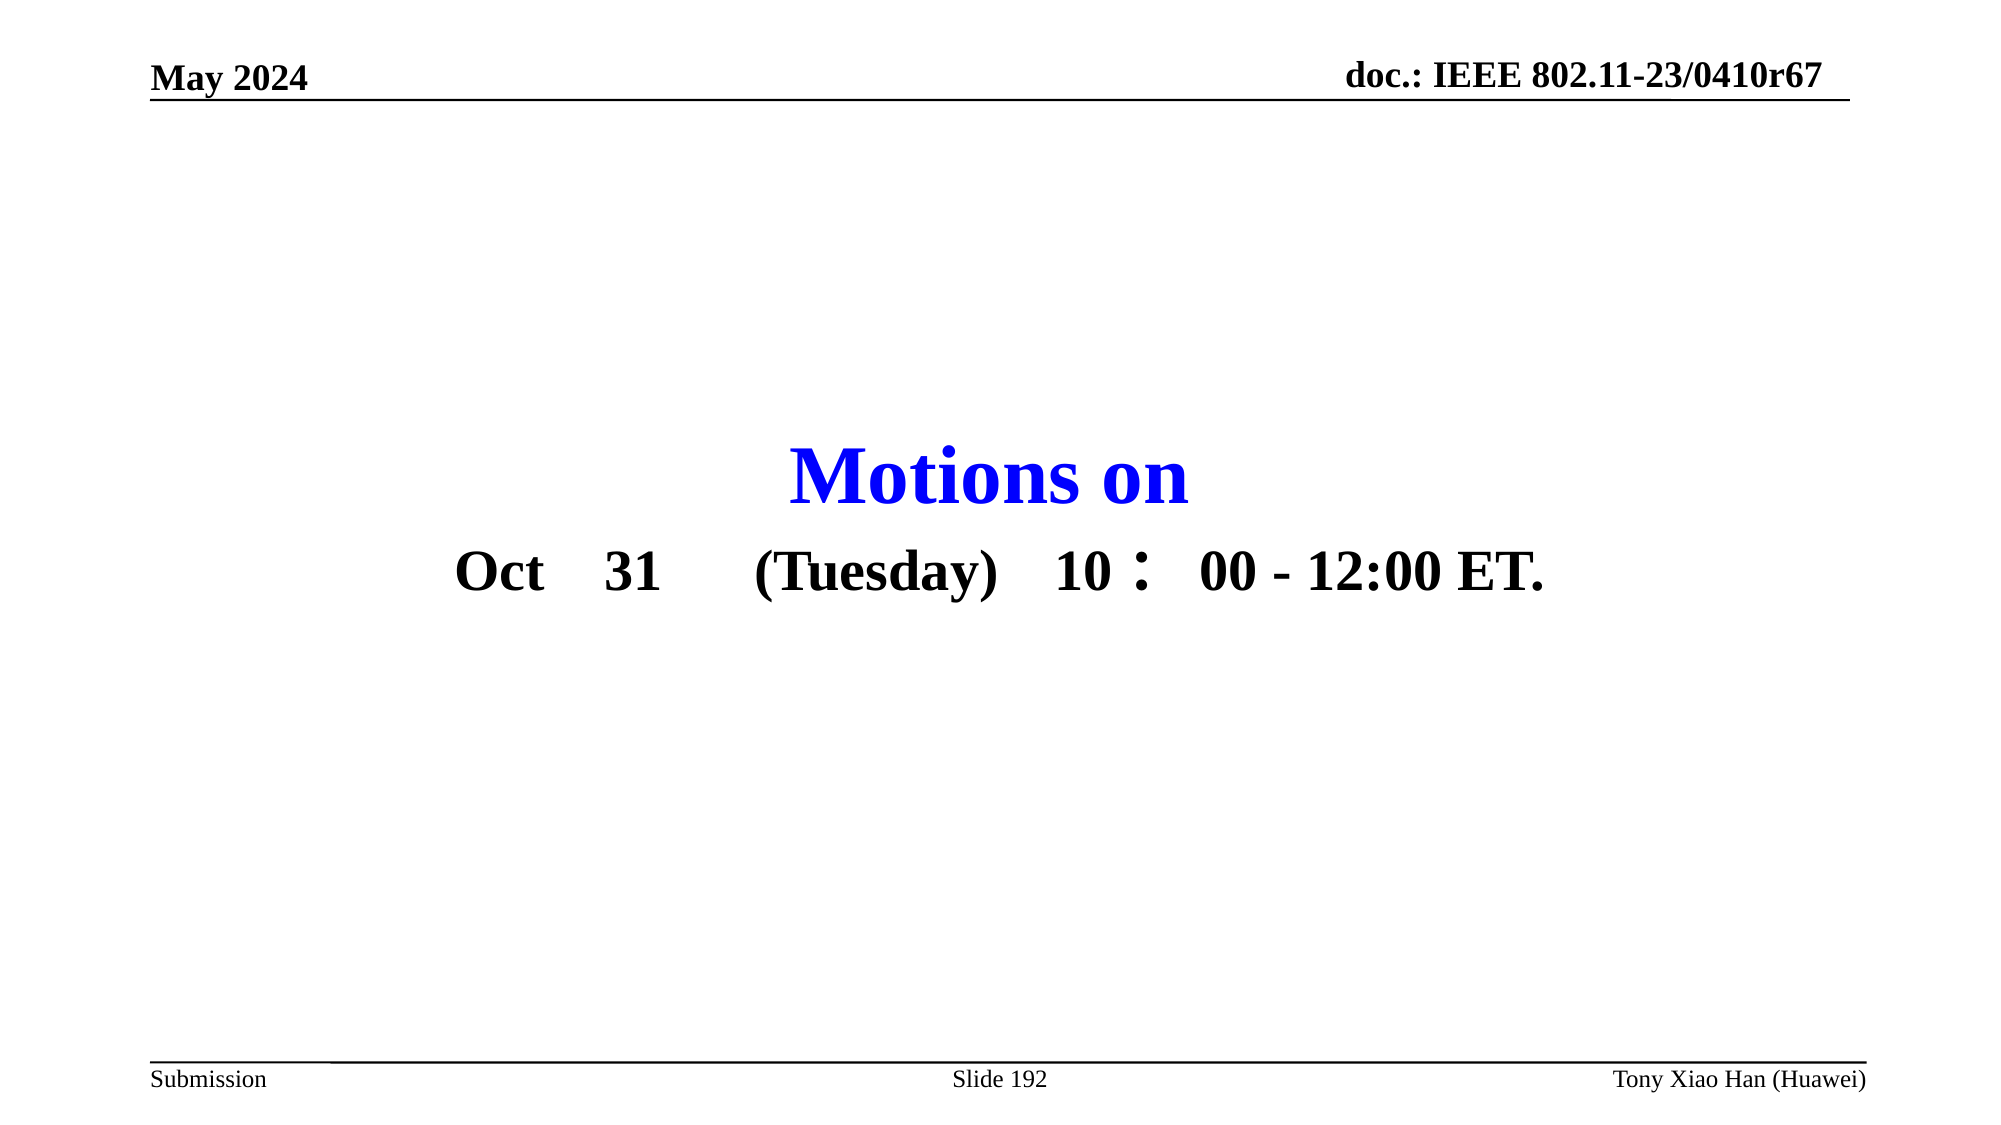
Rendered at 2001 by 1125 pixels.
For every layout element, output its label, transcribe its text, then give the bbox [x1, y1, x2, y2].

text_box Motions on Oct 31 (Tuesday) 10：00 - 12:00 ET. [362, 412, 1638, 950]
